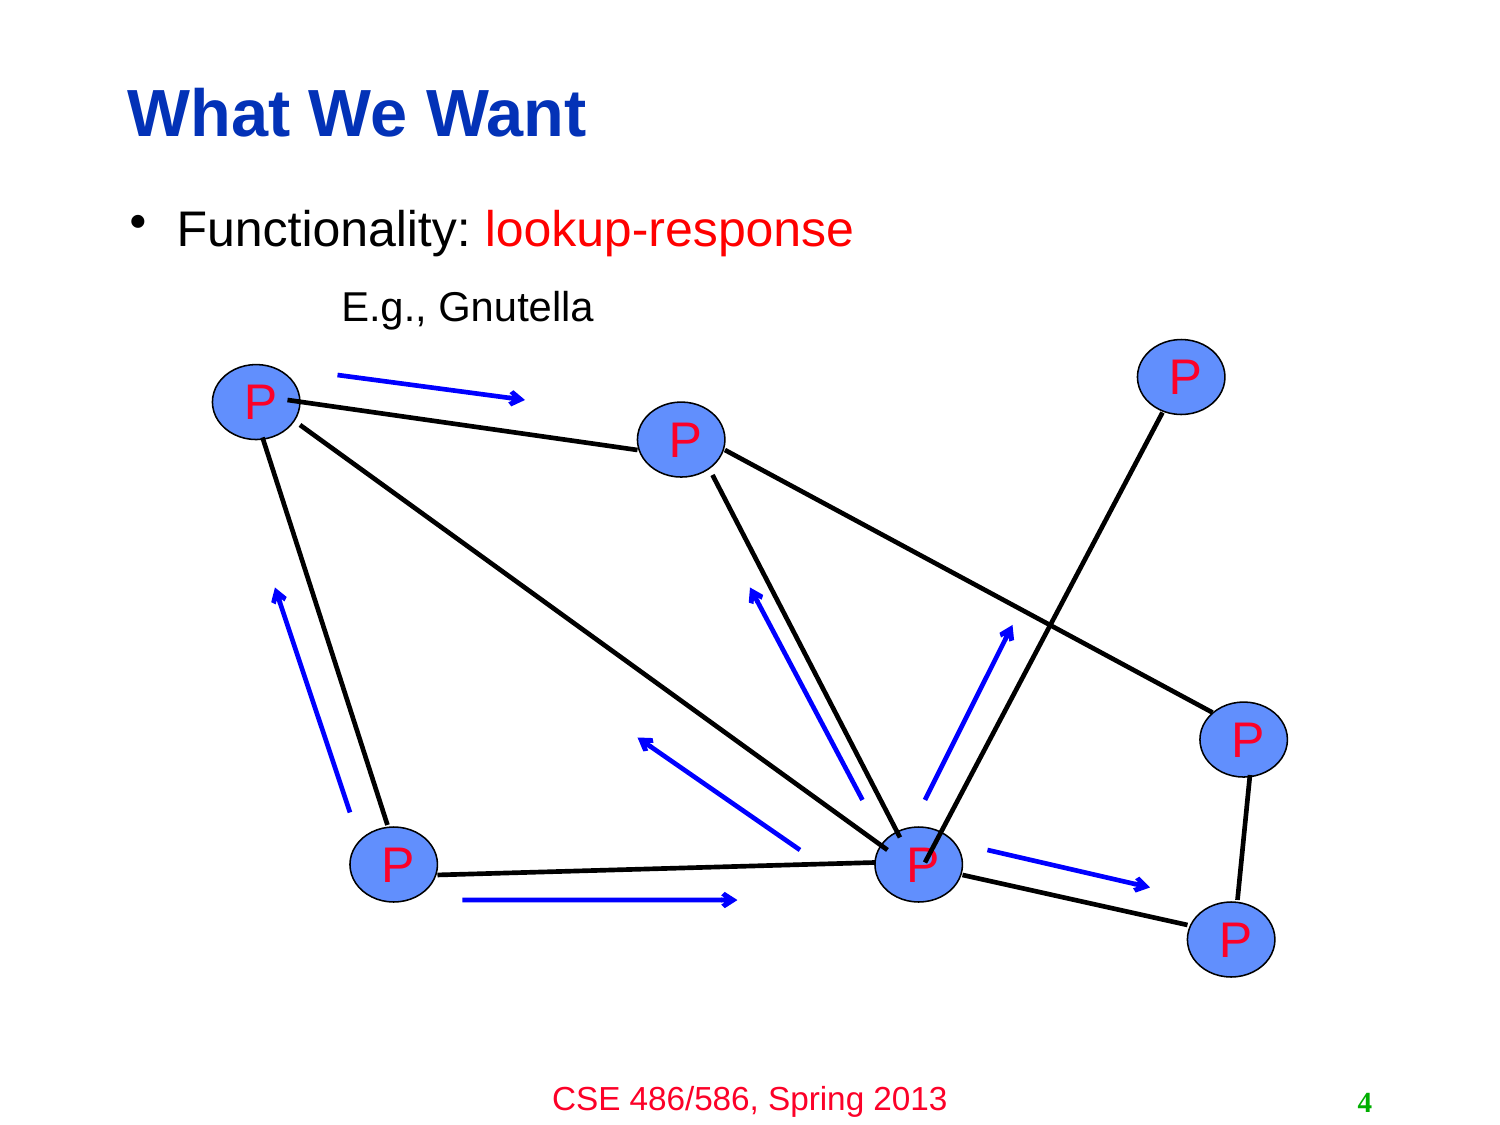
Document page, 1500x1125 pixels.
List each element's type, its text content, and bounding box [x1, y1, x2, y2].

text_box [924, 624, 1013, 801]
title What We Want [112, 53, 1310, 176]
text_box E.g., Gnutella [326, 271, 609, 337]
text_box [637, 399, 726, 478]
text_box [987, 849, 1150, 892]
text_box [272, 587, 351, 813]
text_box [337, 374, 526, 406]
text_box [212, 362, 301, 440]
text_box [349, 824, 438, 903]
text_box [637, 737, 801, 851]
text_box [1187, 899, 1276, 978]
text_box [1199, 699, 1288, 778]
slide_number 4 [1074, 1076, 1388, 1125]
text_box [874, 824, 963, 903]
text_box [462, 892, 738, 908]
list Functionality: lookup-response [114, 195, 1376, 1005]
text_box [1137, 337, 1226, 415]
